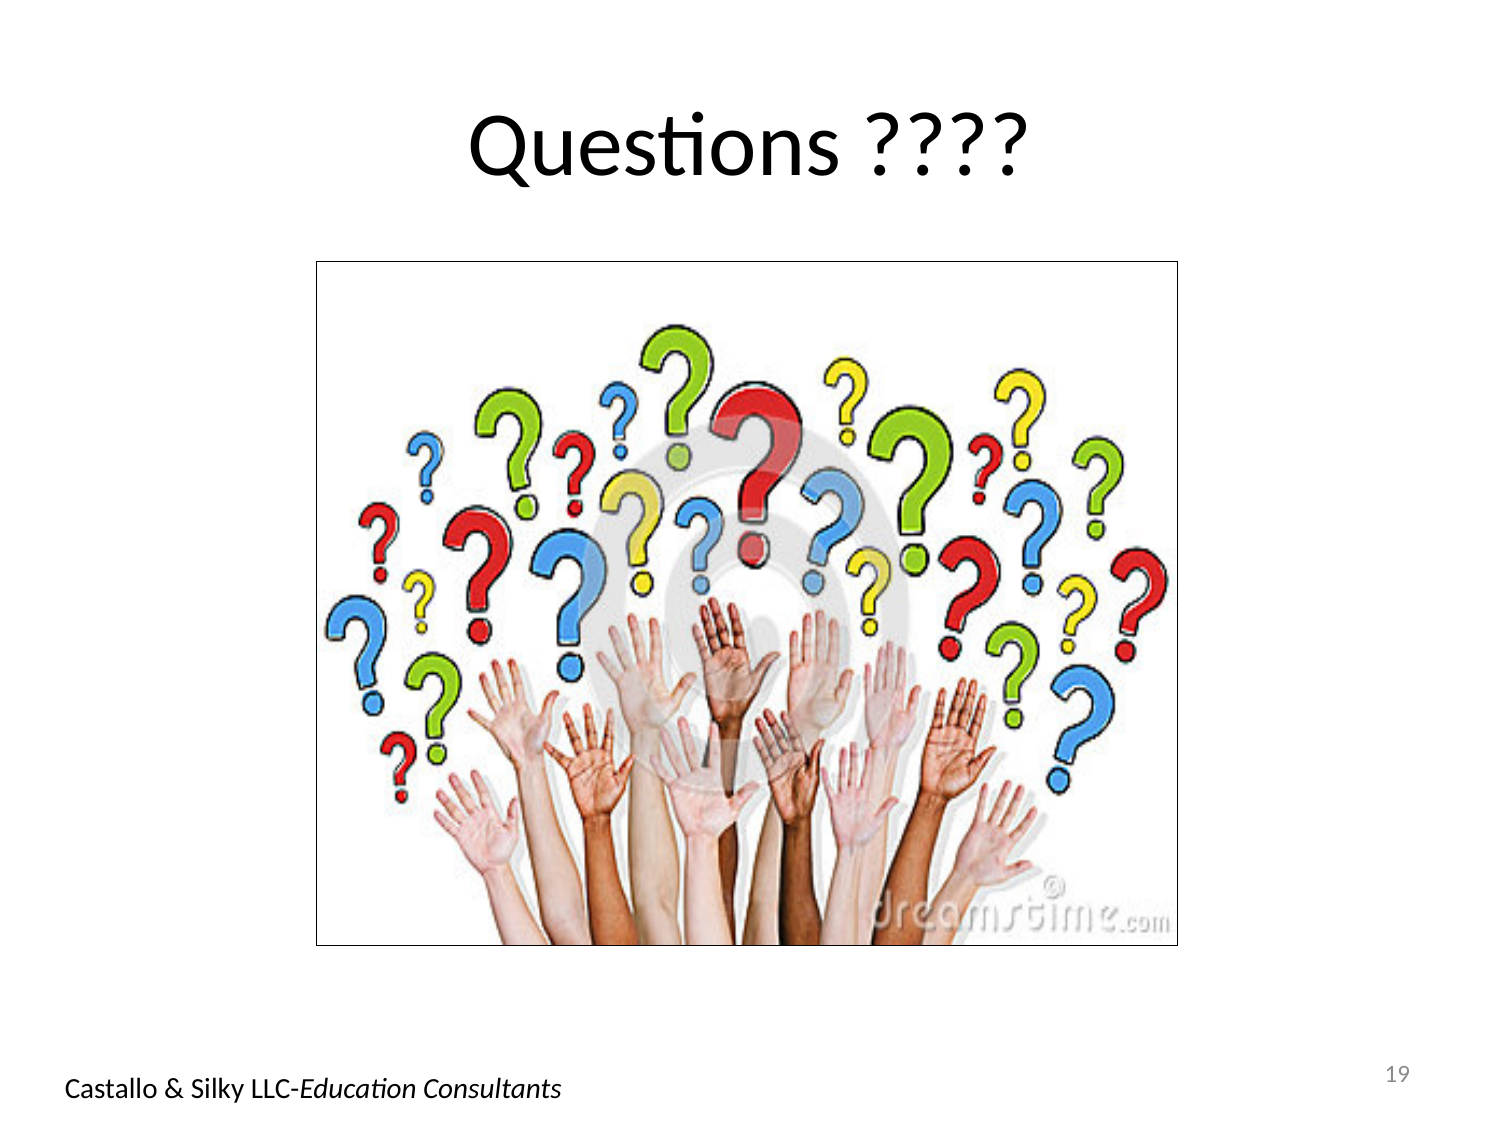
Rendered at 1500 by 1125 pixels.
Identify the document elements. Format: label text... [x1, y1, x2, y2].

title Questions ???? [75, 45, 1425, 233]
slide_number 19 [1074, 1042, 1425, 1103]
text_box Castallo & Silky LLC-Education Consultants [50, 1062, 688, 1113]
picture [316, 261, 1179, 946]
